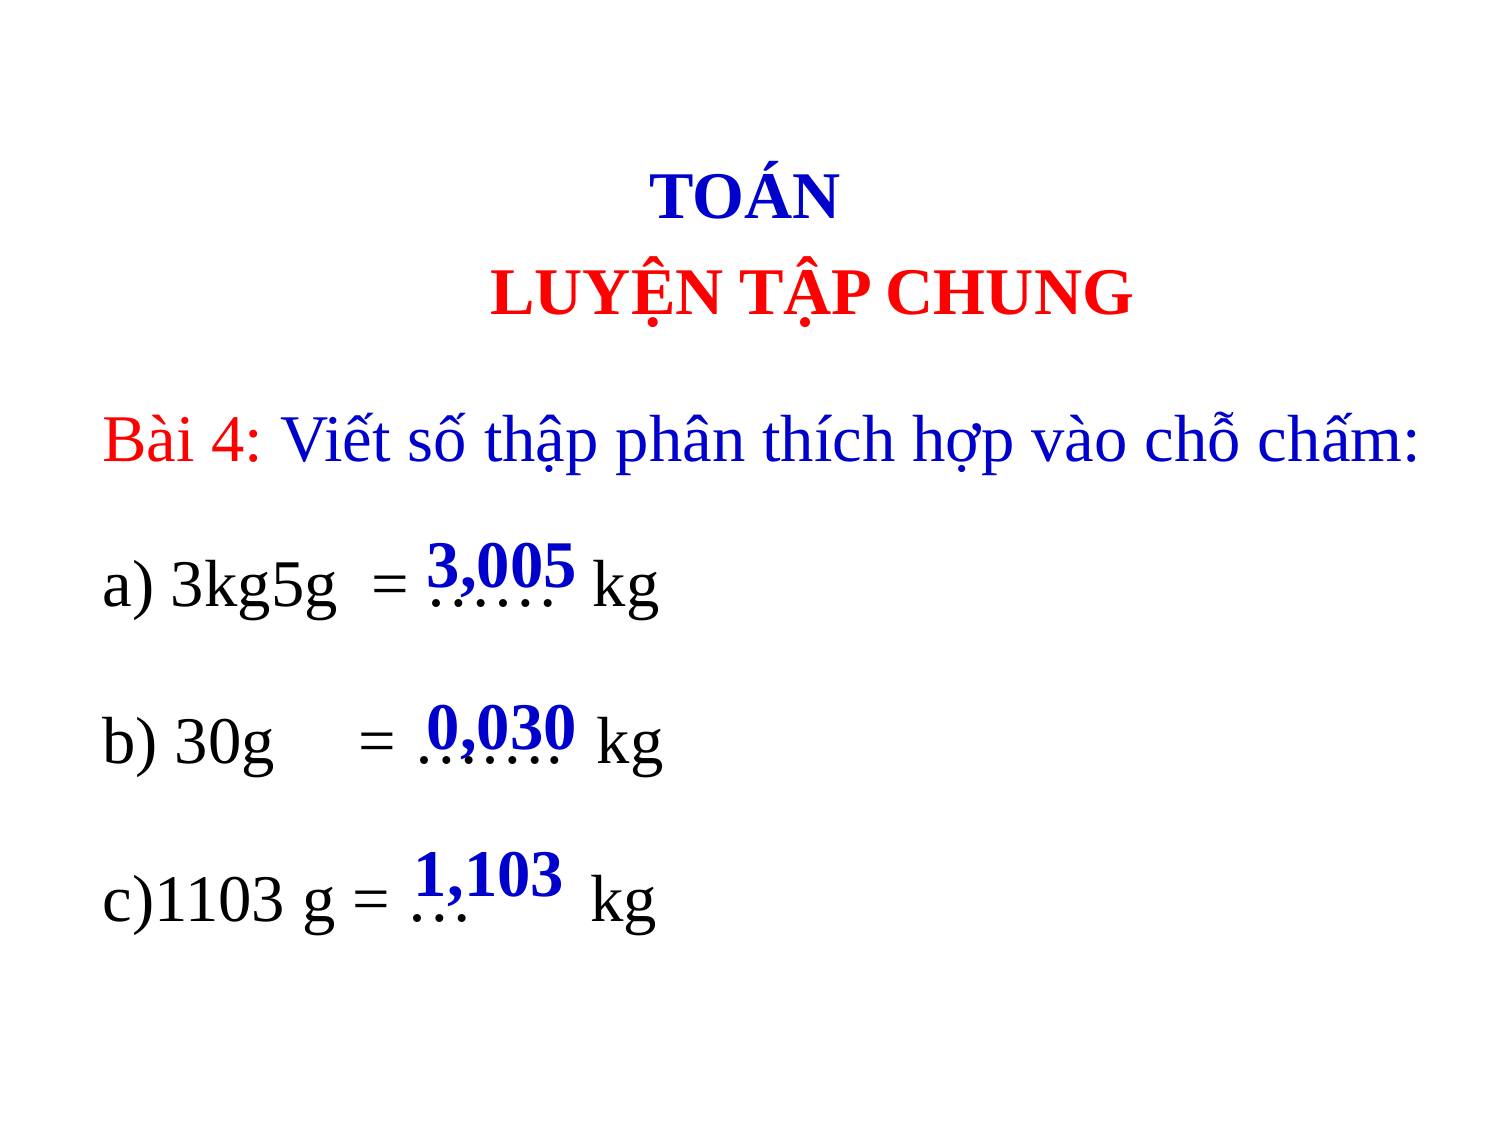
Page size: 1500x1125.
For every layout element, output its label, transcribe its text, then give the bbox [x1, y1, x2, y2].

text_box Bài 4: Viết số thập phân thích hợp vào chỗ chấm: a) 3kg5g = …… kg b) 30g = ……. kg c)1103 g = … kg [87, 387, 1500, 942]
text_box 0,030 [411, 675, 600, 771]
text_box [289, 144, 1335, 337]
text_box 3,005 [411, 513, 600, 609]
